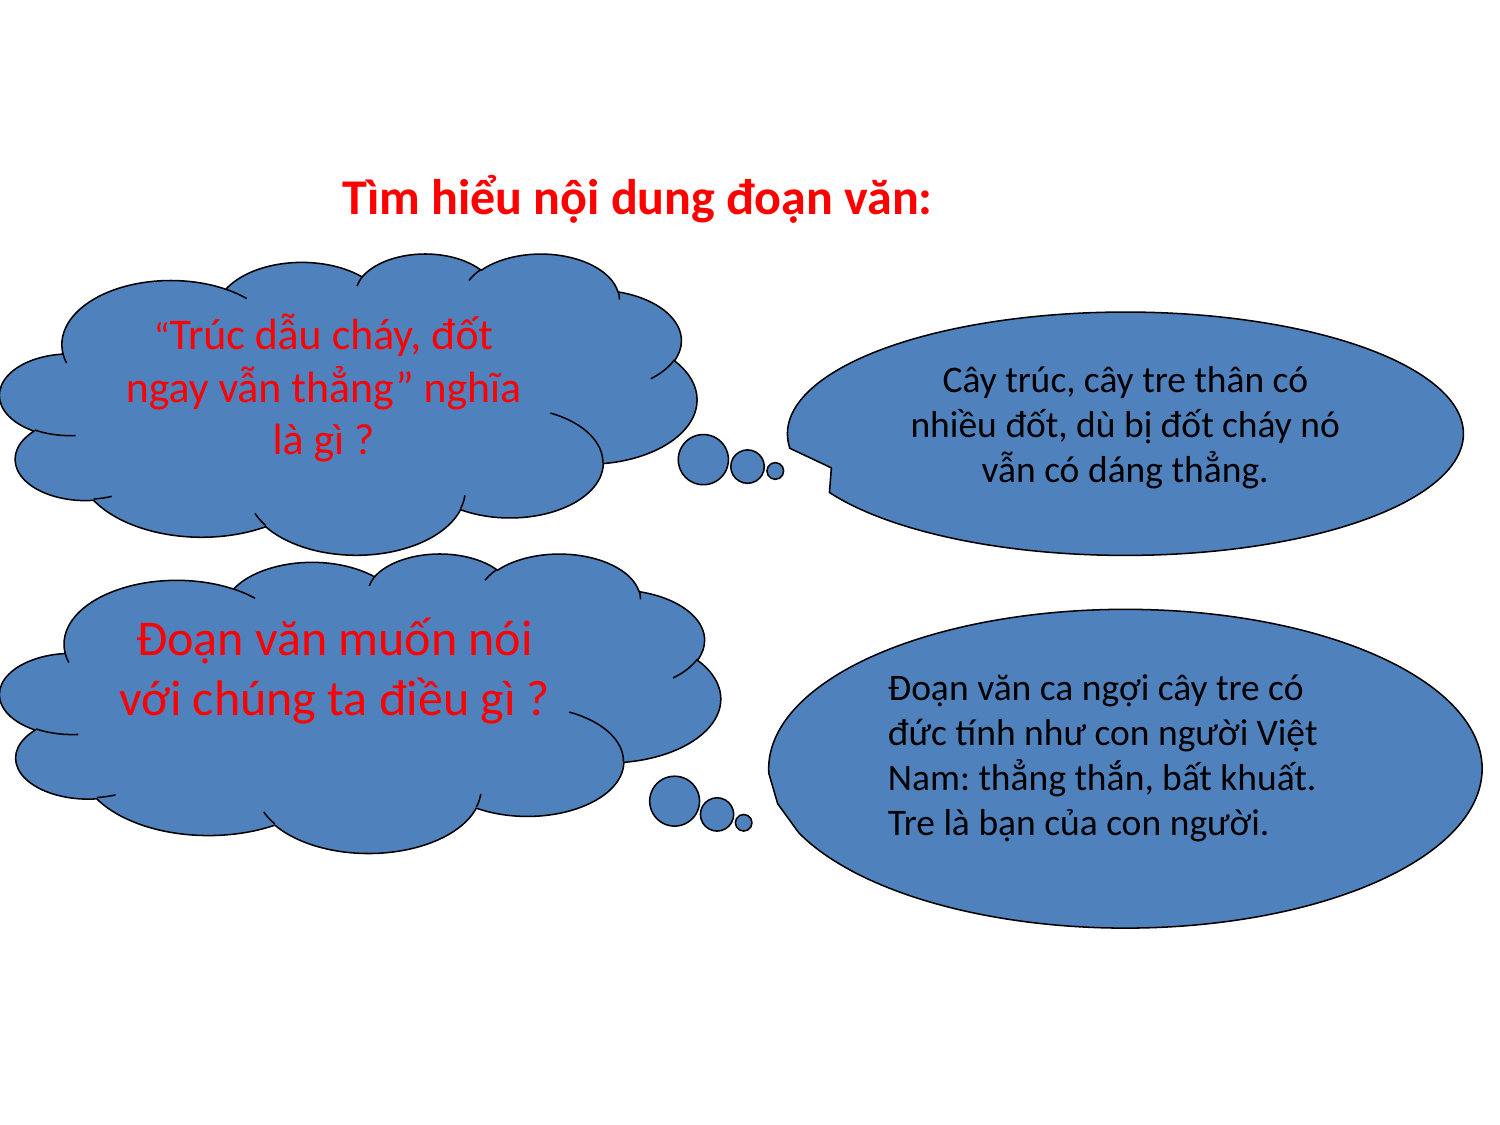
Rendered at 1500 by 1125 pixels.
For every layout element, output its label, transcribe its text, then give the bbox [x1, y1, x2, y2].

text_box “Trúc dẫu cháy, đốt ngay vẫn thẳng” nghĩa là gì ? [678, 434, 729, 485]
text_box Tìm hiểu nội dung đoạn văn: [0, 163, 1265, 226]
text_box “Trúc dẫu cháy, đốt ngay vẫn thẳng” nghĩa là gì ? [730, 449, 765, 484]
text_box Đoạn văn ca ngợi cây tre có đức tính như con người Việt Nam: thẳng thắn, bất khuất. Tre là bạn của con người. [768, 609, 1483, 929]
text_box “Trúc dẫu cháy, đốt ngay vẫn thẳng” nghĩa là gì ? [0, 253, 698, 556]
text_box Đoạn văn muốn nói với chúng ta điều gì ? [0, 553, 721, 854]
text_box Đoạn văn muốn nói với chúng ta điều gì ? [700, 797, 734, 832]
text_box Cây trúc, cây tre thân có nhiều đốt, dù bị đốt cháy nó vẫn có dáng thẳng. [787, 312, 1464, 556]
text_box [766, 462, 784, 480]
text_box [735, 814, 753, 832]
